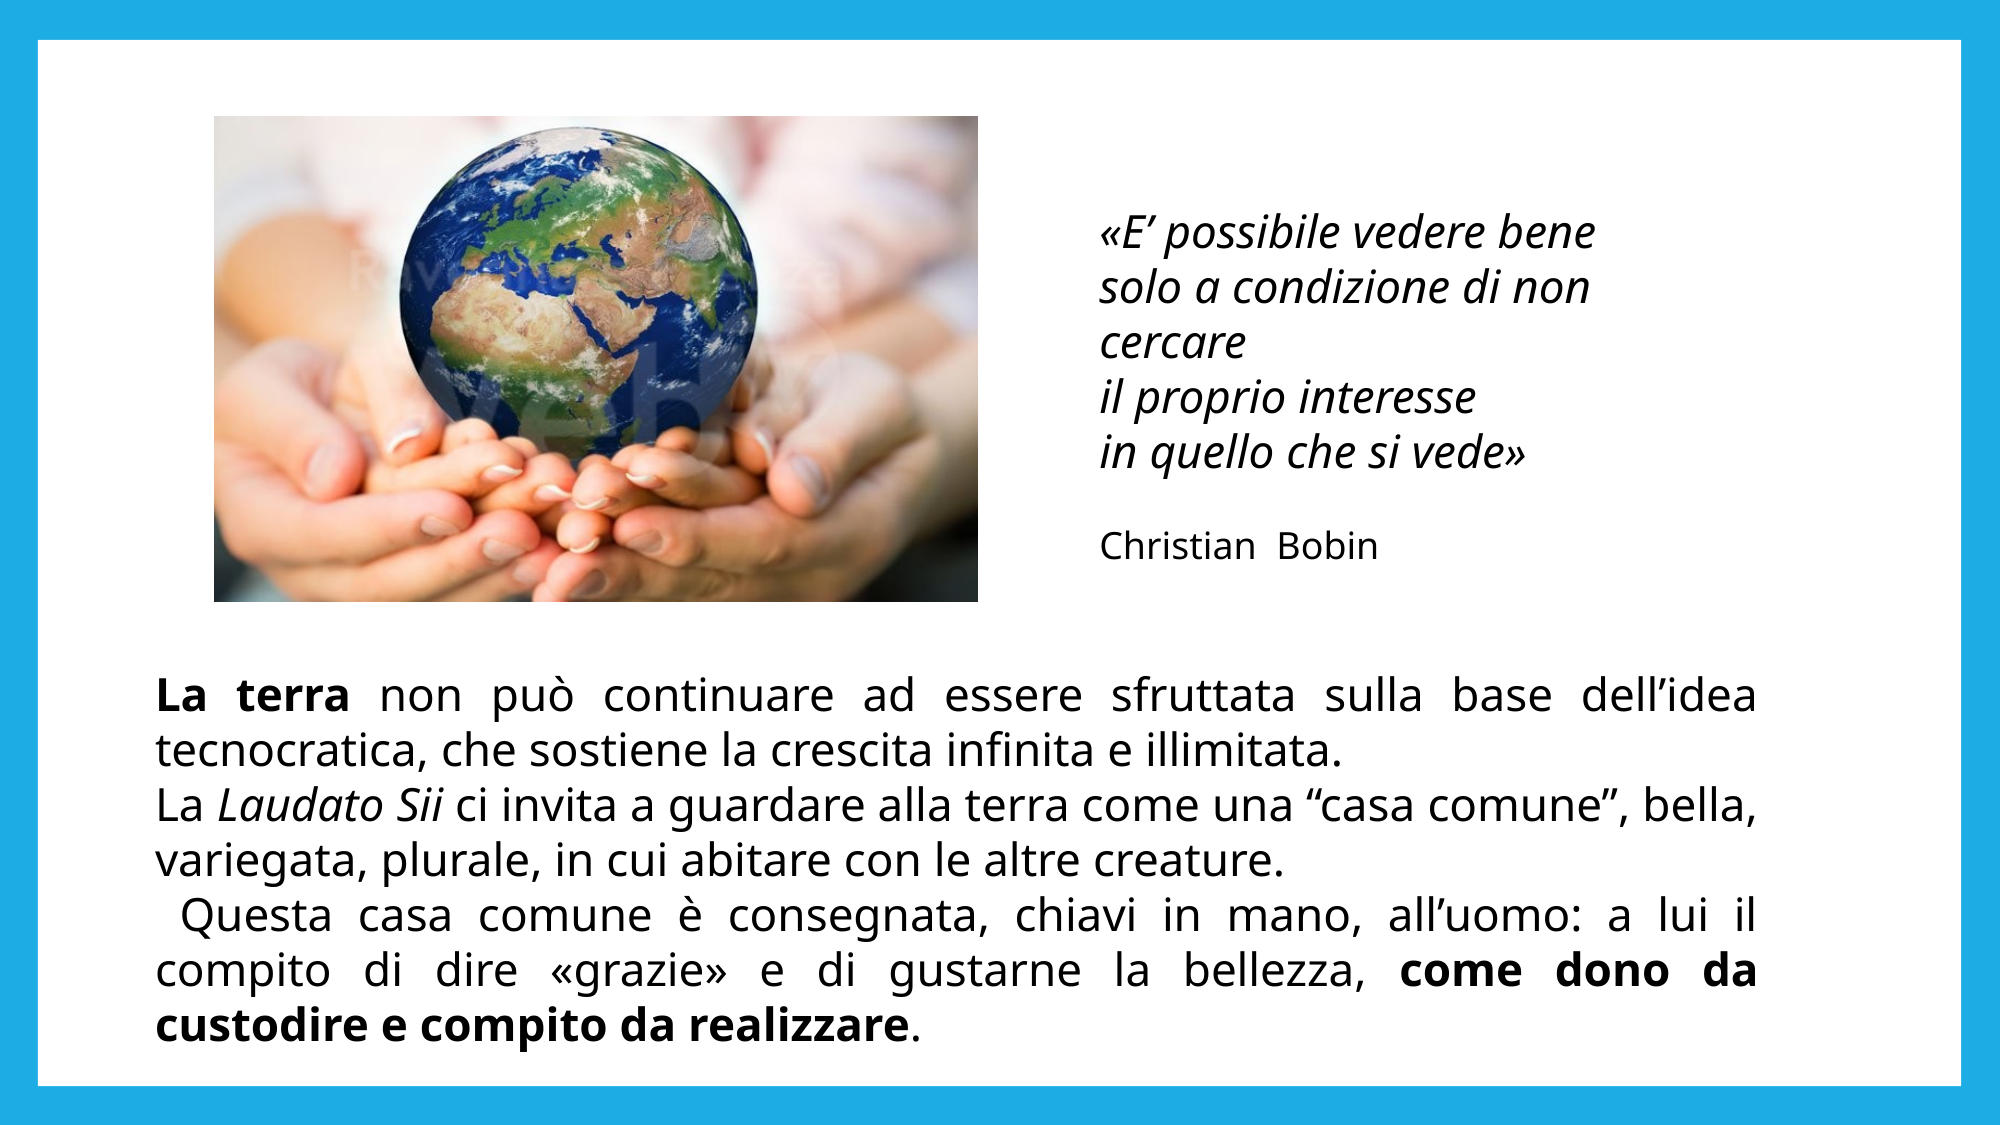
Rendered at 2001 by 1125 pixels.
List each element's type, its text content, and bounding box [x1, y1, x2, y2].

picture [214, 116, 978, 602]
text_box La terra non può continuare ad essere sfruttata sulla base dell’idea tecnocratica, che sostiene la crescita infinita e illimitata. La Laudato Sii ci invita a guardare alla terra come una “casa comune”, bella, variegata, plurale, in cui abitare con le altre creature. Questa casa comune è consegnata, chiavi in mano, all’uomo: a lui il compito di dire «grazie» e di gustarne la bellezza, come dono da custodire e compito da realizzare. [140, 658, 1774, 1058]
text_box «E’ possibile vedere bene solo a condizione di non cercare il proprio interesse in quello che si vede» Christian Bobin [1084, 194, 1702, 575]
